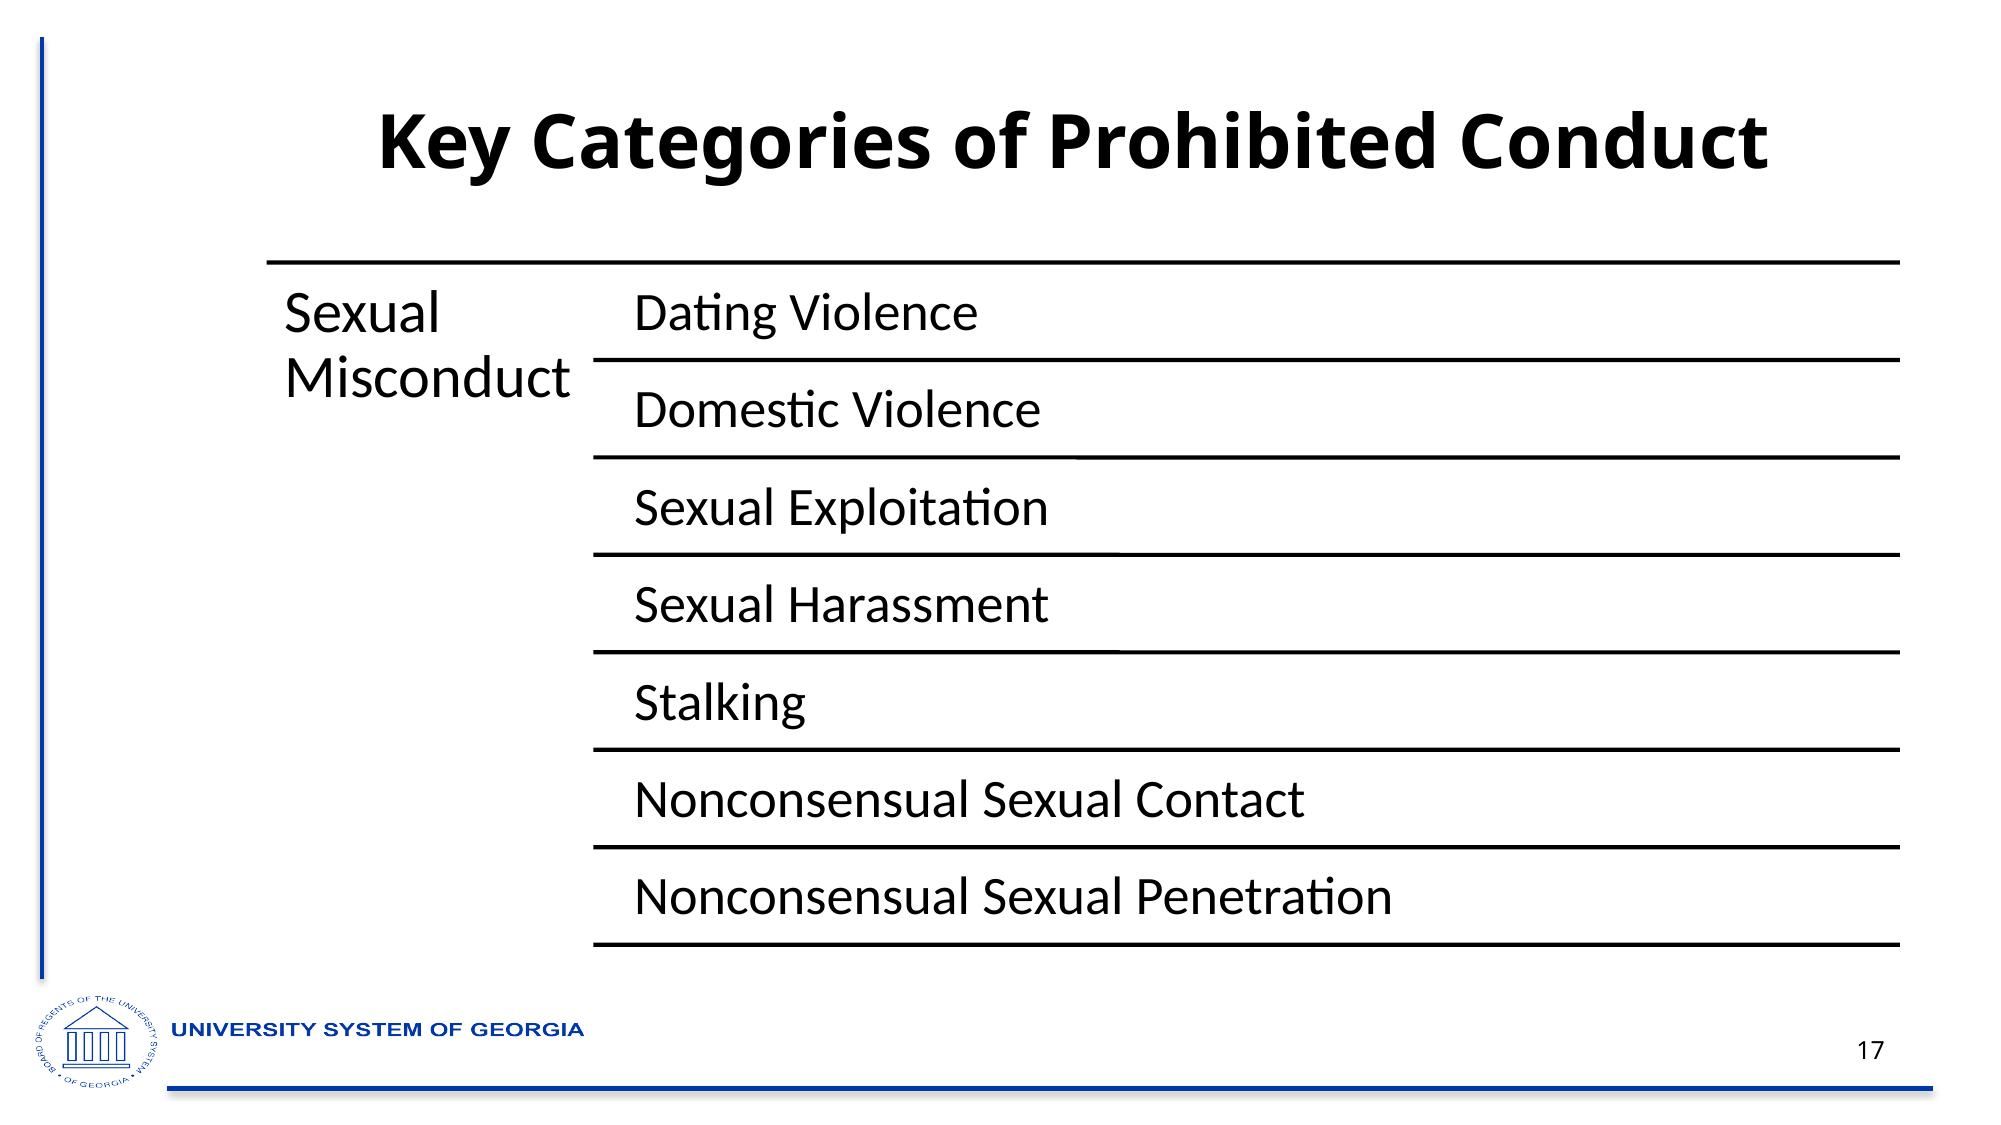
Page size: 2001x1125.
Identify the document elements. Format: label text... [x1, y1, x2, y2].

title Key Categories of Prohibited Conduct [266, 45, 1900, 233]
slide_number 17 [1779, 1022, 1900, 1083]
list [266, 262, 1901, 951]
picture [33, 995, 584, 1088]
